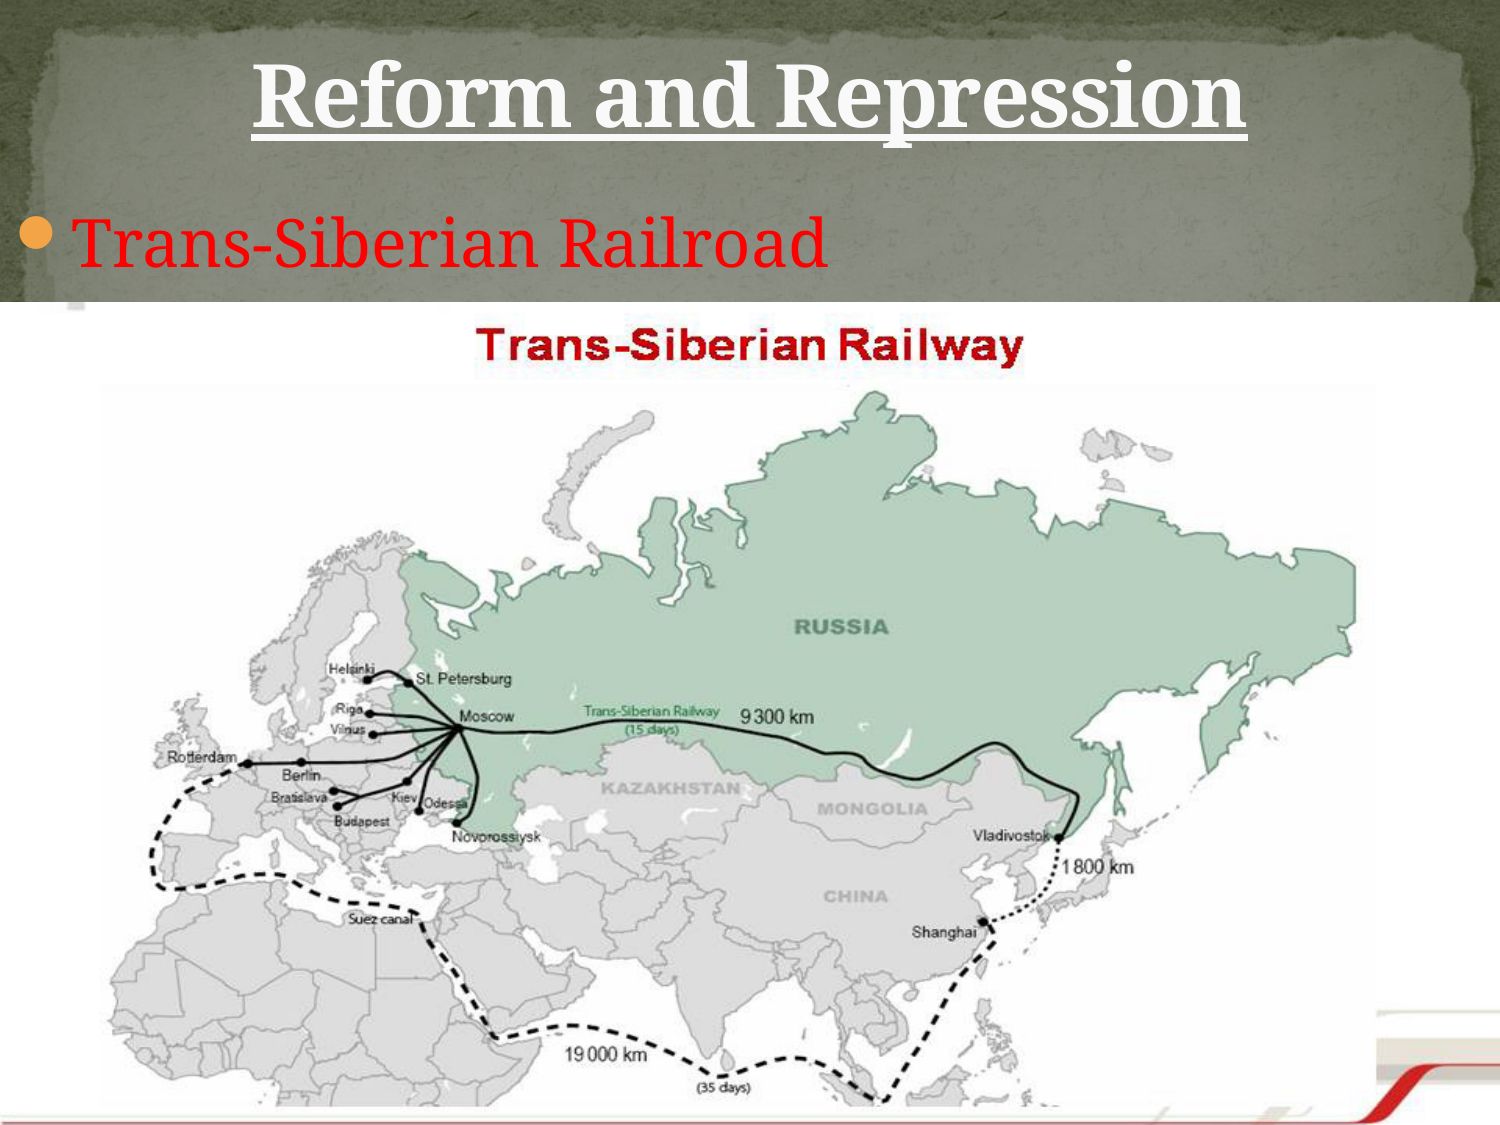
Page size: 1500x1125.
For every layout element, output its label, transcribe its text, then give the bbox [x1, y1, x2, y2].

list Trans-Siberian Railroad [0, 153, 1500, 294]
title Reform and Repression [0, 0, 1500, 153]
picture [0, 302, 1500, 1125]
